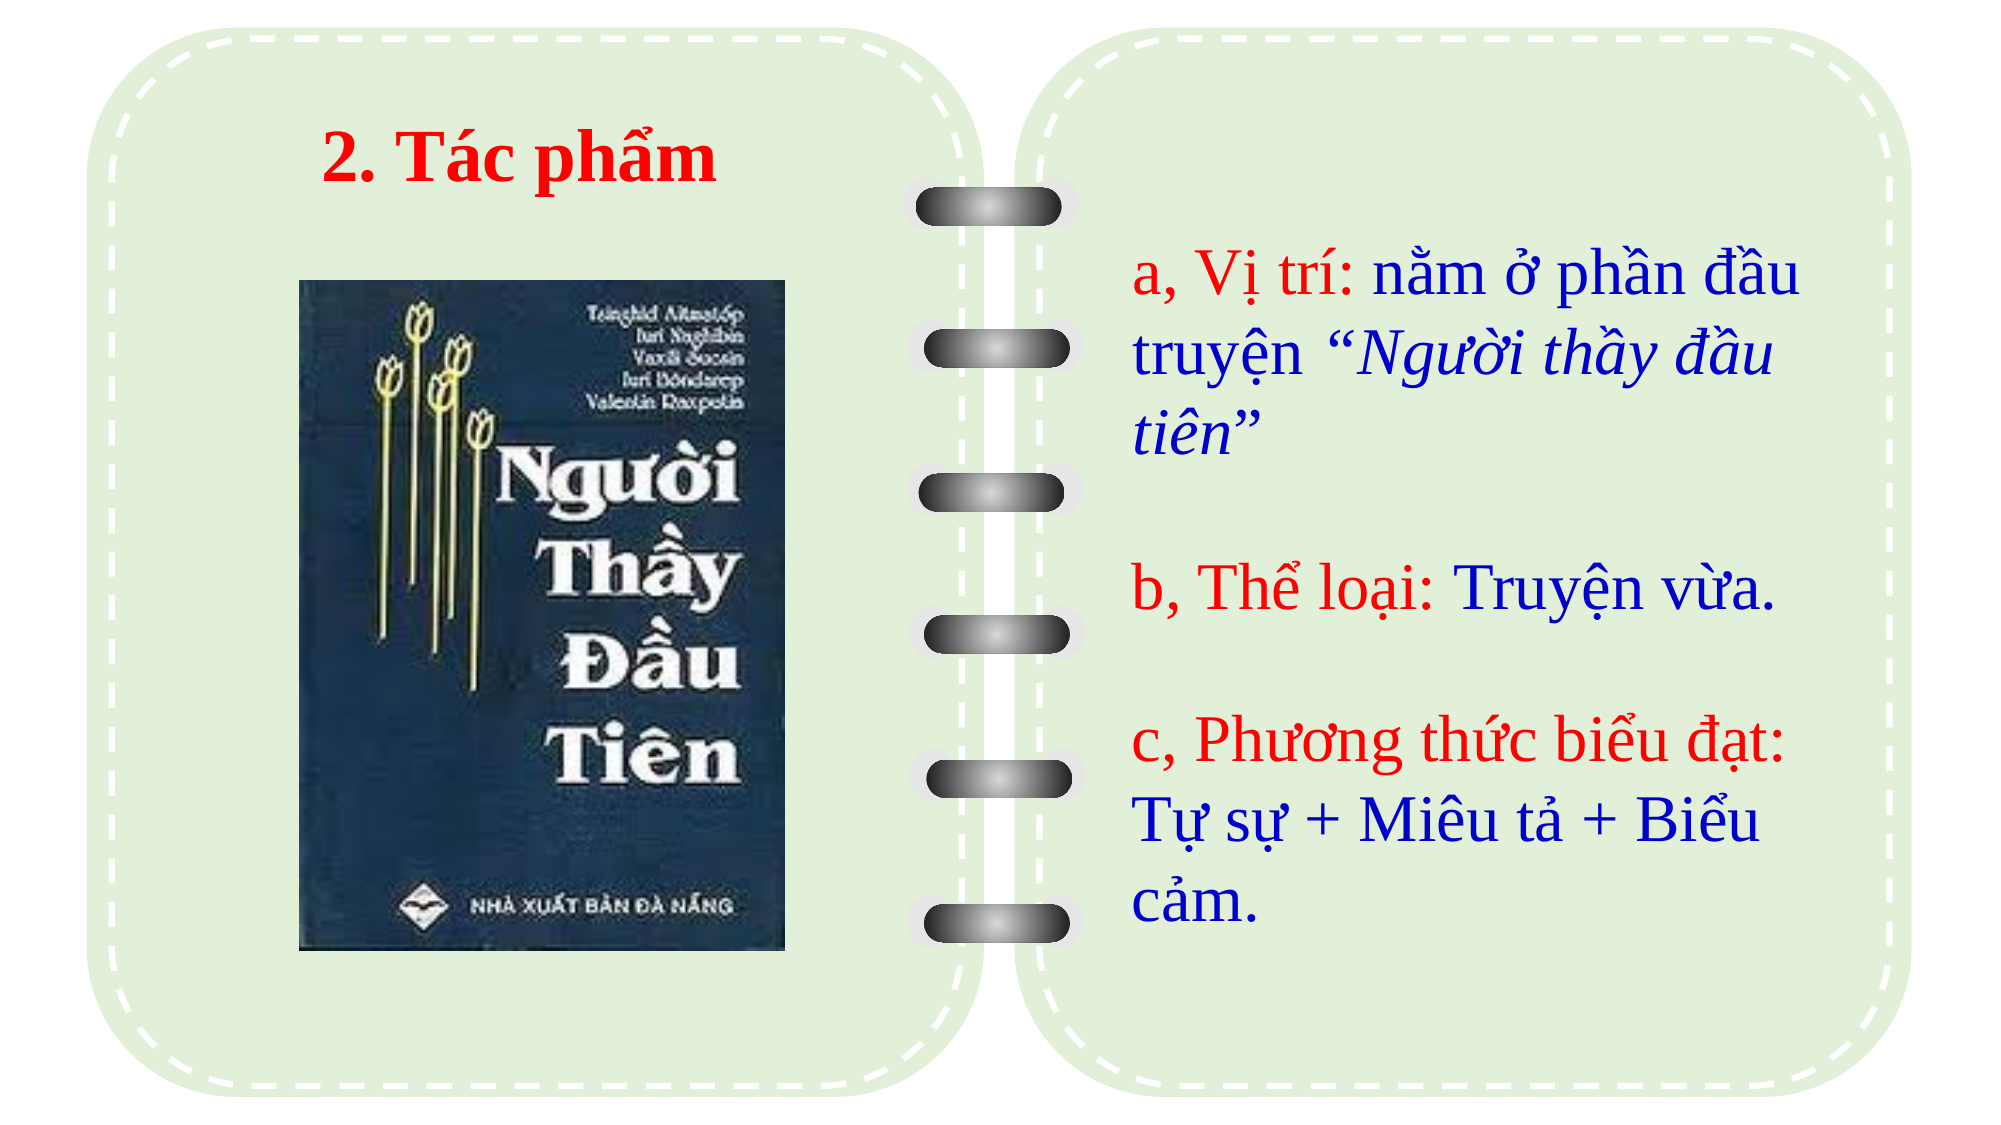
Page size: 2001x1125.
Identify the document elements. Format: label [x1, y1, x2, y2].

text_box [902, 176, 1086, 948]
picture [299, 280, 785, 951]
text_box [86, 27, 984, 1097]
text_box [1014, 27, 1912, 1097]
